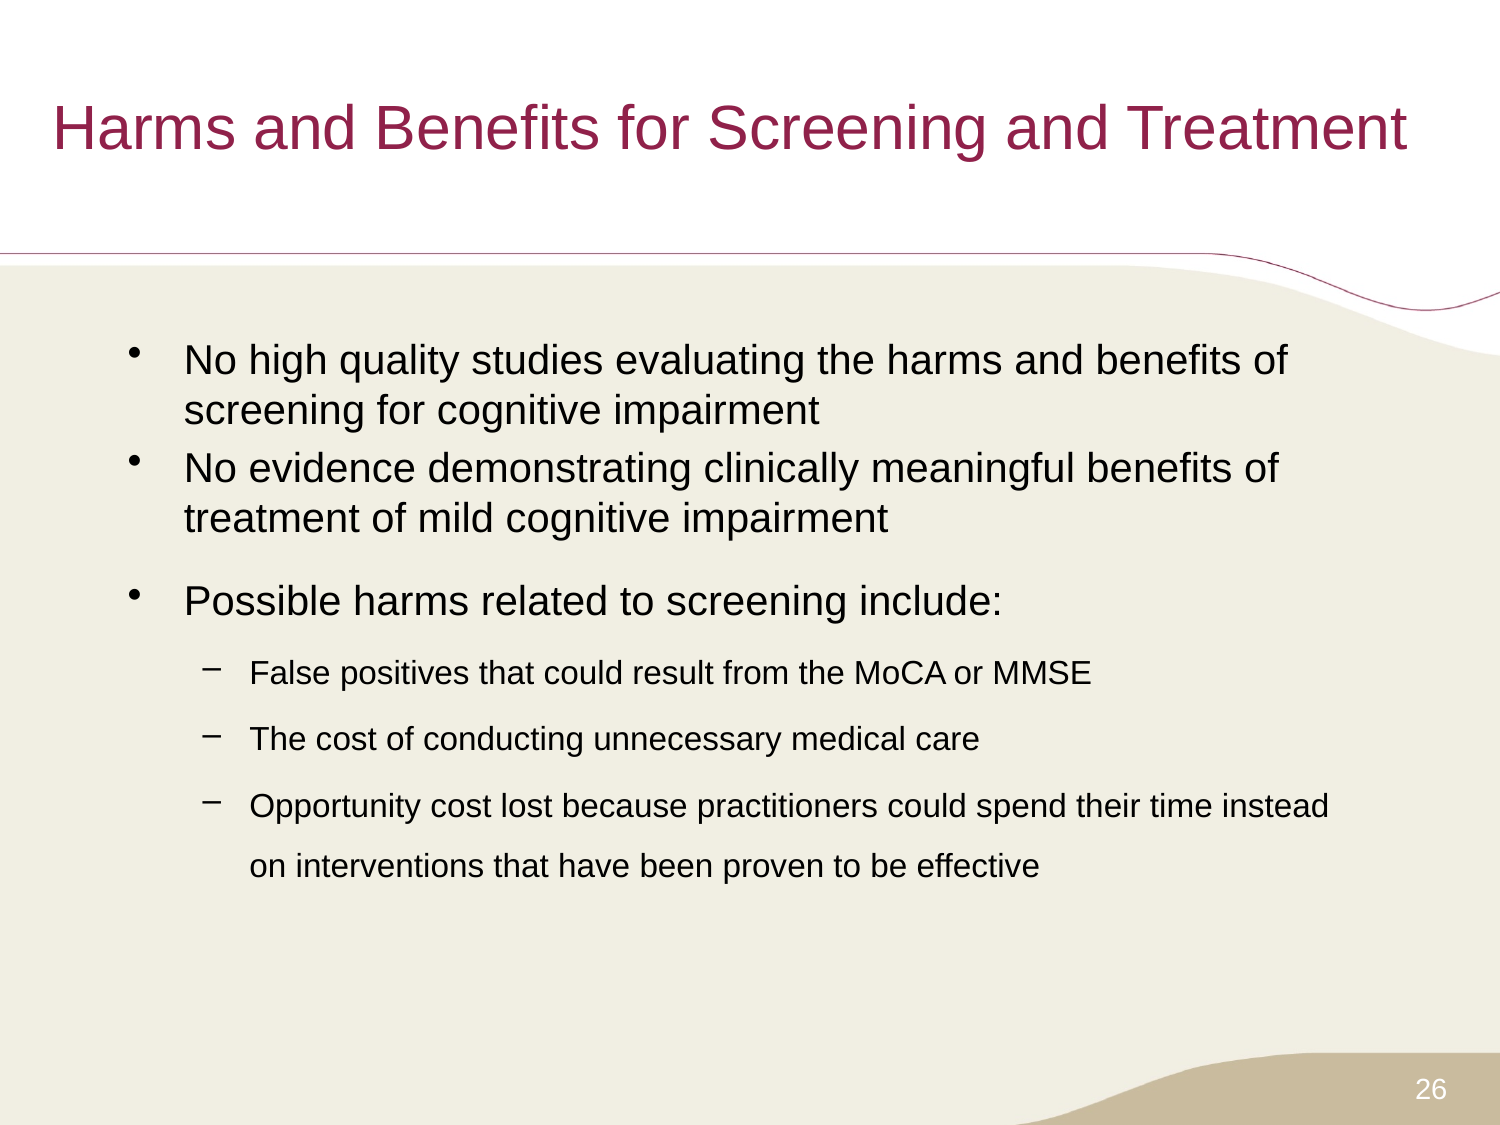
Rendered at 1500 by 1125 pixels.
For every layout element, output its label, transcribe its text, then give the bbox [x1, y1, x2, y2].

slide_number 26 [1149, 1062, 1463, 1113]
list No high quality studies evaluating the harms and benefits of screening for cognitive impairment No evidence demonstrating clinically meaningful benefits of treatment of mild cognitive impairment Possible harms related to screening include: False positives that could result from the MoCA or MMSE The cost of conducting unnecessary medical care Opportunity cost lost because practitioners could spend their time instead on interventions that have been proven to be effective [112, 324, 1388, 1001]
title Harms and Benefits for Screening and Treatment [37, 24, 1500, 226]
picture [0, 0, 1500, 1125]
